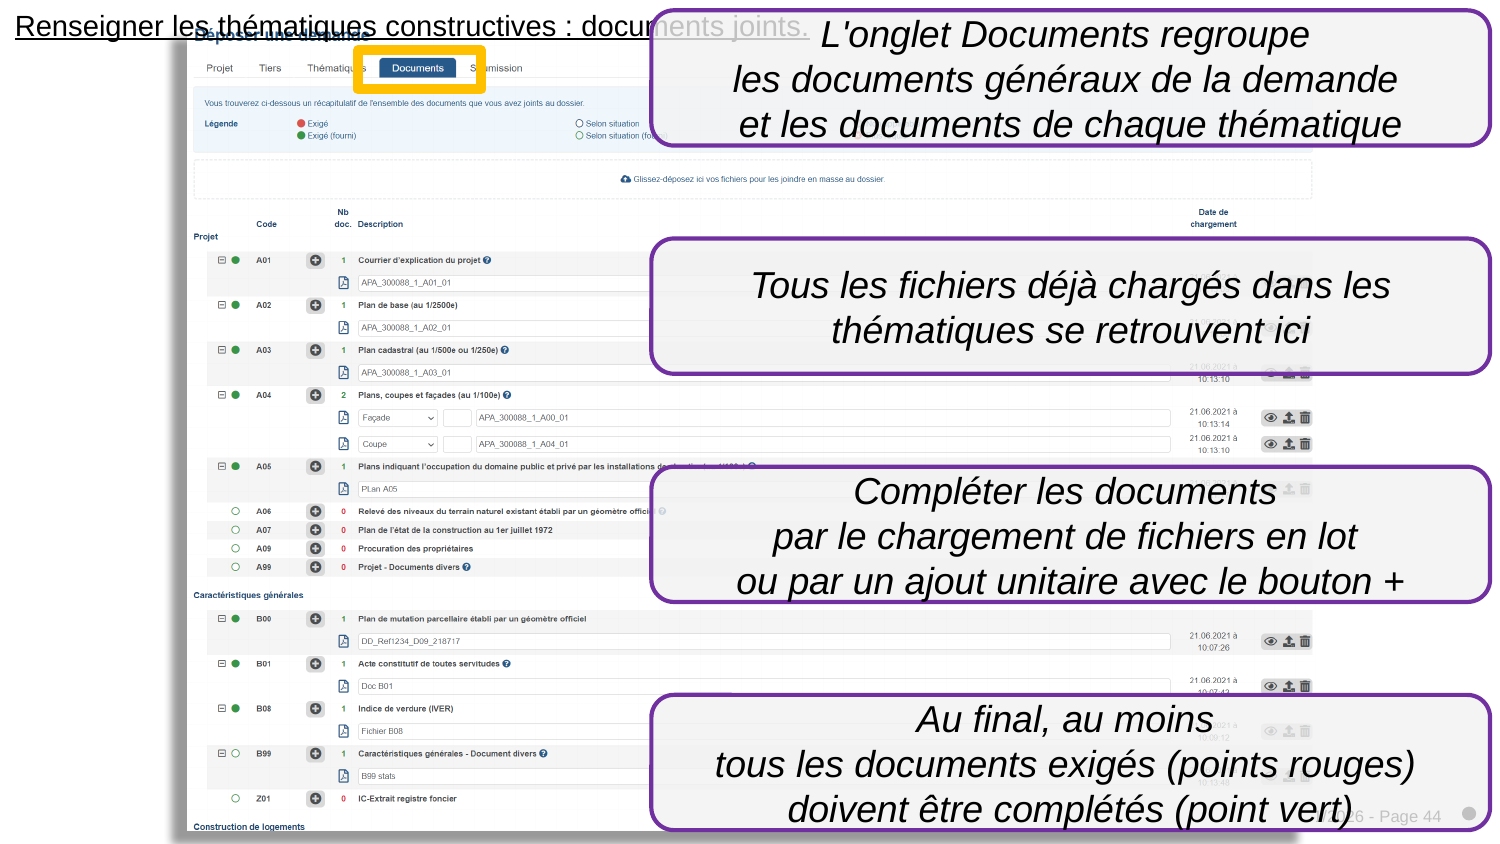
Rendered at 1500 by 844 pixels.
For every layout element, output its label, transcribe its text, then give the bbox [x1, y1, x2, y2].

text_box L'onglet Documents regroupe les documents généraux de la demande et les documents de chaque thématique [651, 8, 1493, 148]
text_box Au final, au moins tous les documents exigés (points rouges) doivent être complétés (point vert) [1320, 692, 1493, 833]
text_box Tous les fichiers déjà chargés dans les thématiques se retrouvent ici [1320, 236, 1493, 376]
text_box Renseigner les thématiques constructives : documents joints. [0, 0, 1091, 50]
picture [187, 24, 1316, 831]
text_box Compléter les documents par le chargement de fichiers en lot ou par un ajout unitaire avec le bouton + [1320, 464, 1493, 605]
